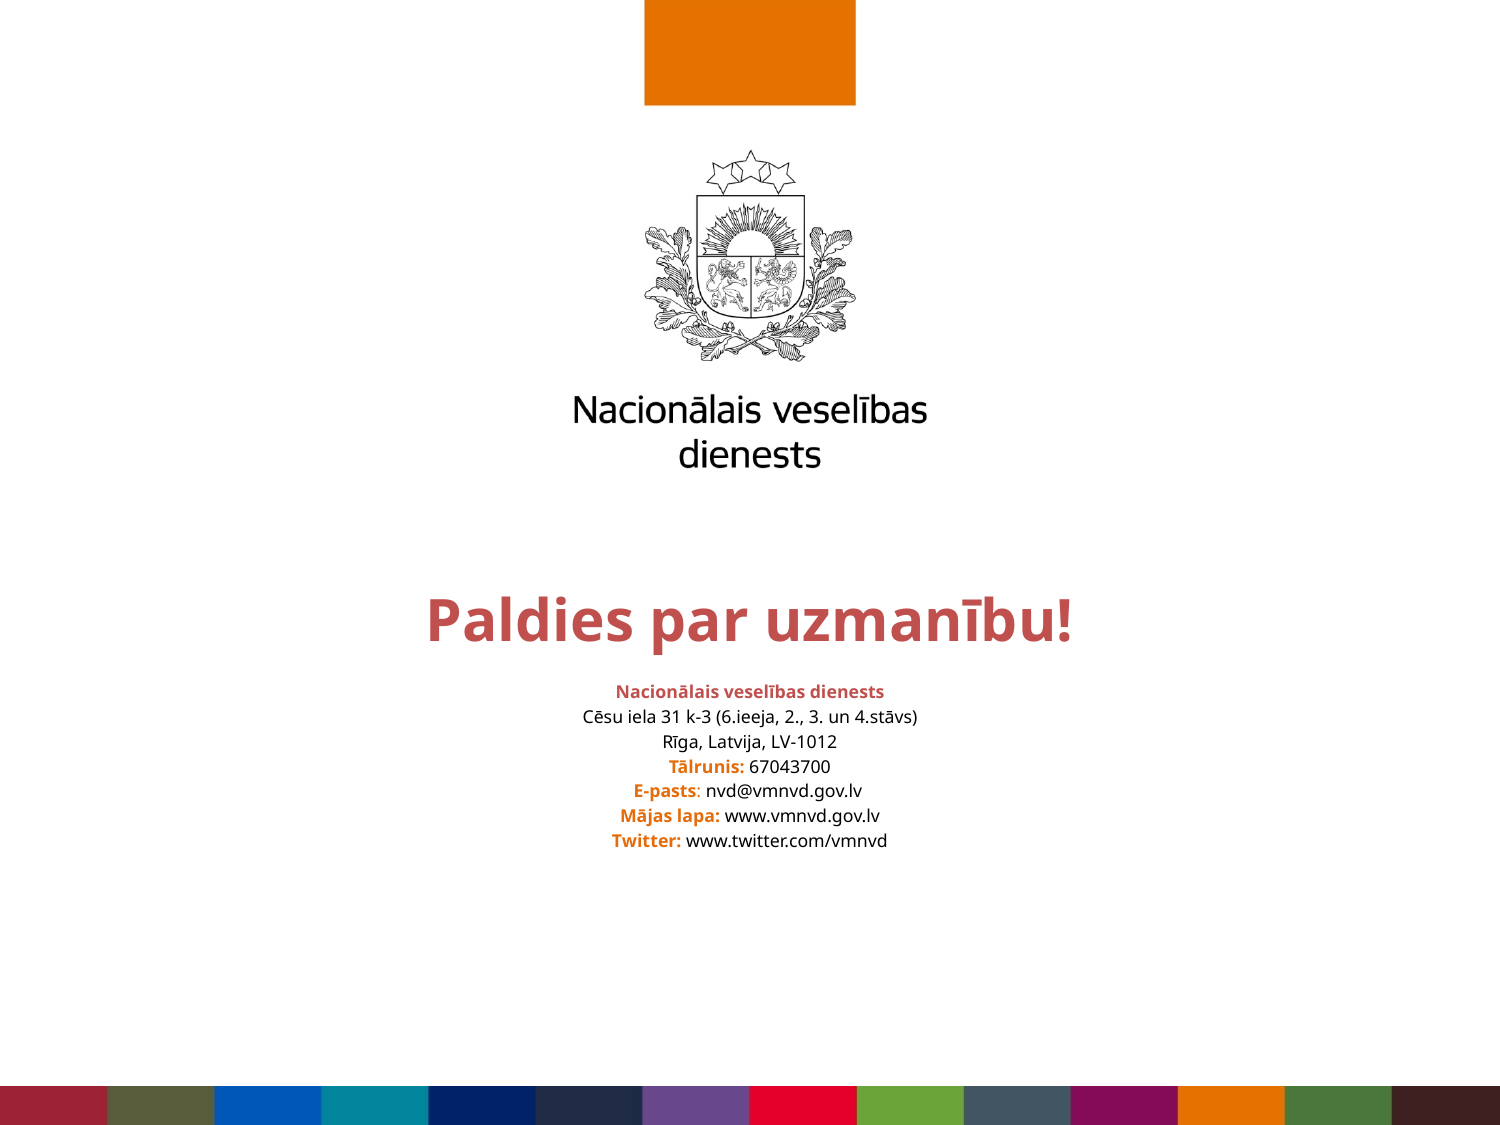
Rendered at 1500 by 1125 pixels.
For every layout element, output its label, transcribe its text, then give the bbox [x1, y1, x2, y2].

picture [326, 1086, 1500, 1125]
title Paldies par uzmanību! [112, 575, 1388, 733]
list Nacionālais veselības dienests Cēsu iela 31 k-3 (6.ieeja, 2., 3. un 4.stāvs) Rīga, Latvija, LV-1012 Tālrunis: 67043700 E-pasts: nvd@vmnvd.gov.lv Mājas lapa: www.vmnvd.gov.lv Twitter: www.twitter.com/vmnvd [271, 673, 1229, 862]
picture [0, 1086, 320, 1125]
picture [440, 0, 1060, 575]
